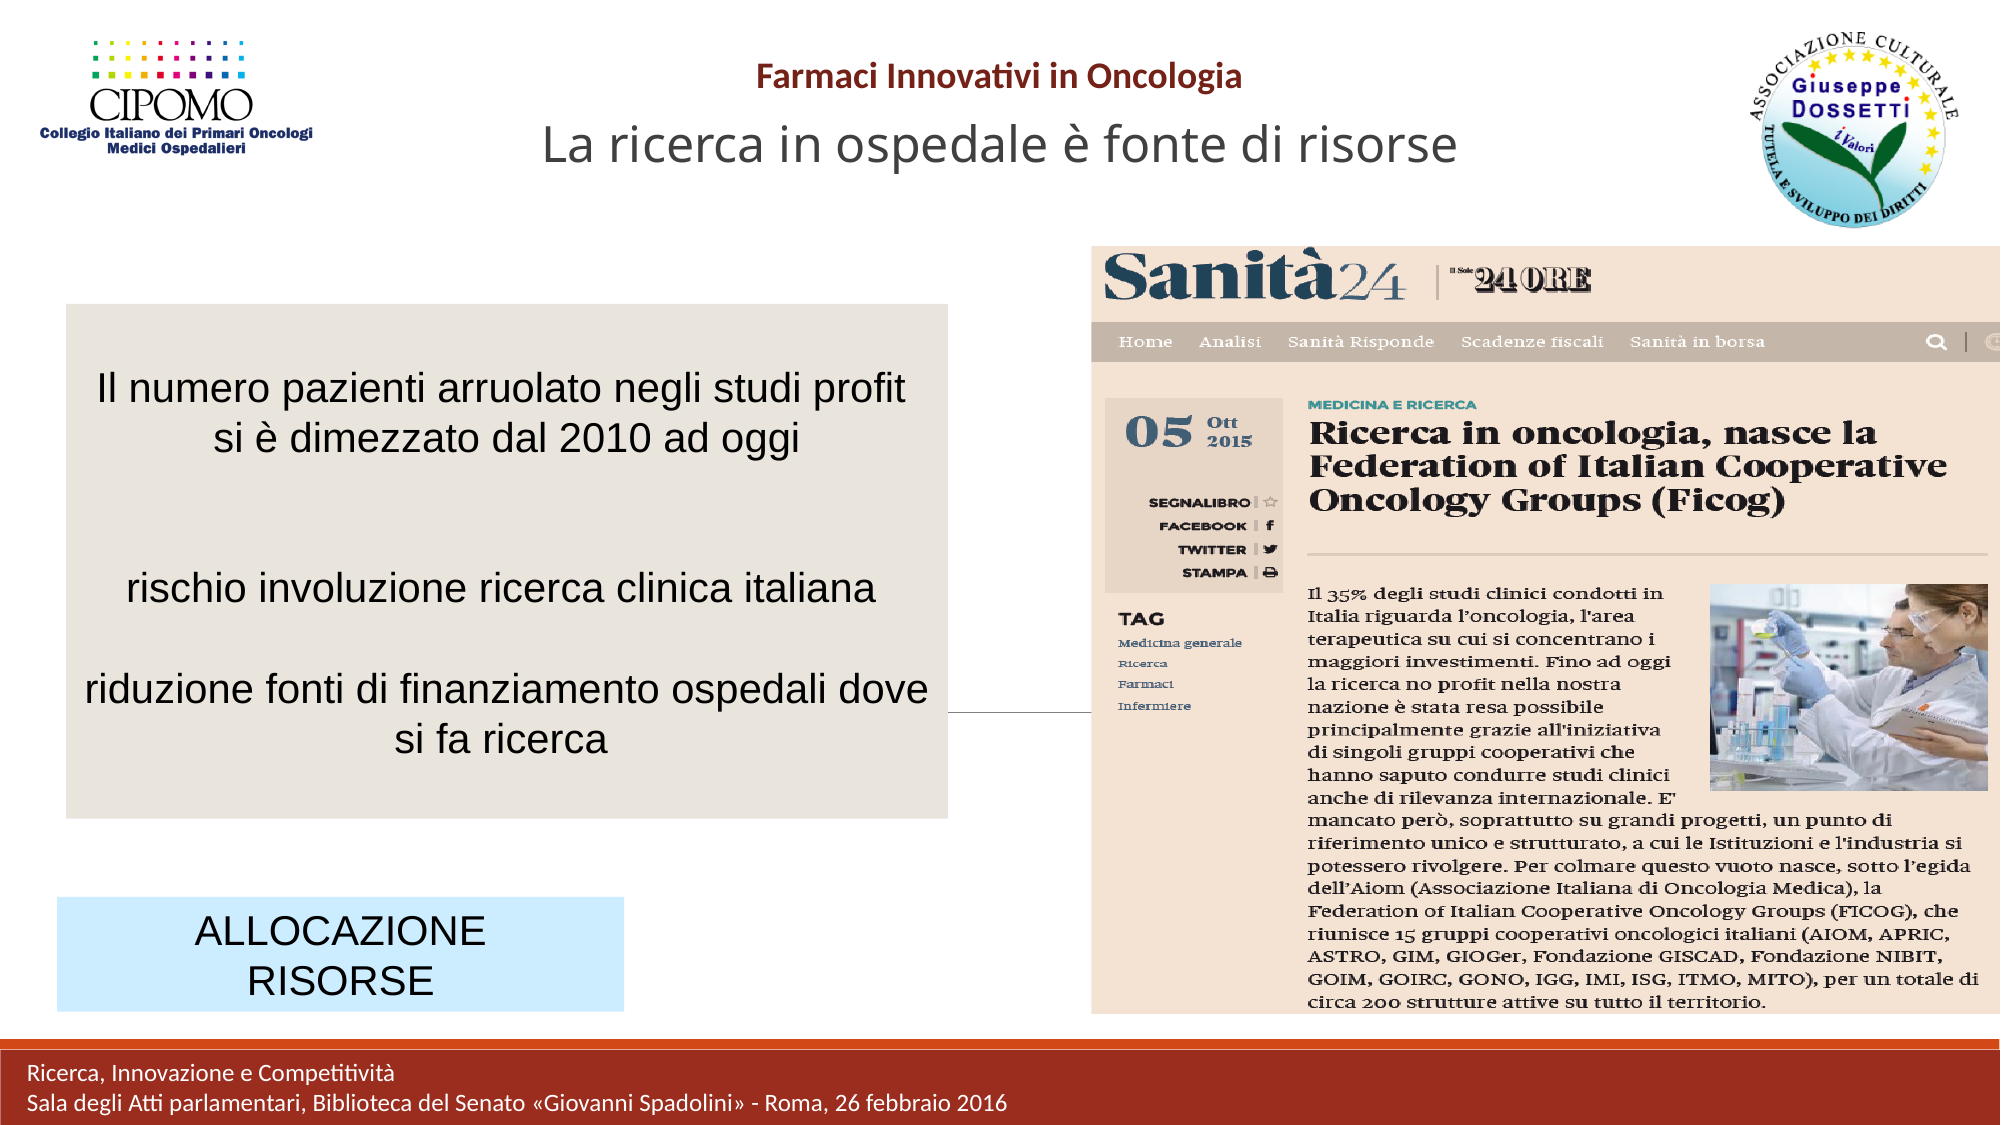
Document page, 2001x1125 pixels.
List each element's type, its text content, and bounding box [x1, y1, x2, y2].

text_box Il numero pazienti arruolato negli studi profit si è dimezzato dal 2010 ad oggi rischio involuzione ricerca clinica italiana riduzione fonti di finanziamento ospedali dove si fa ricerca [66, 303, 948, 819]
picture [28, 28, 324, 165]
picture [1090, 246, 2000, 1015]
text_box La ricerca in ospedale è fonte di risorse [326, 113, 1740, 173]
picture [1743, 22, 1966, 233]
text_box ALLOCAZIONE RISORSE [57, 896, 625, 1012]
text_box Farmaci Innovativi in Oncologia [529, 43, 1470, 103]
text_box Ricerca, Innovazione e Competitività Sala degli Atti parlamentari, Biblioteca del Senato «Giovanni Spadolini» - Roma, 26 febbraio 2016 [12, 1049, 1940, 1124]
